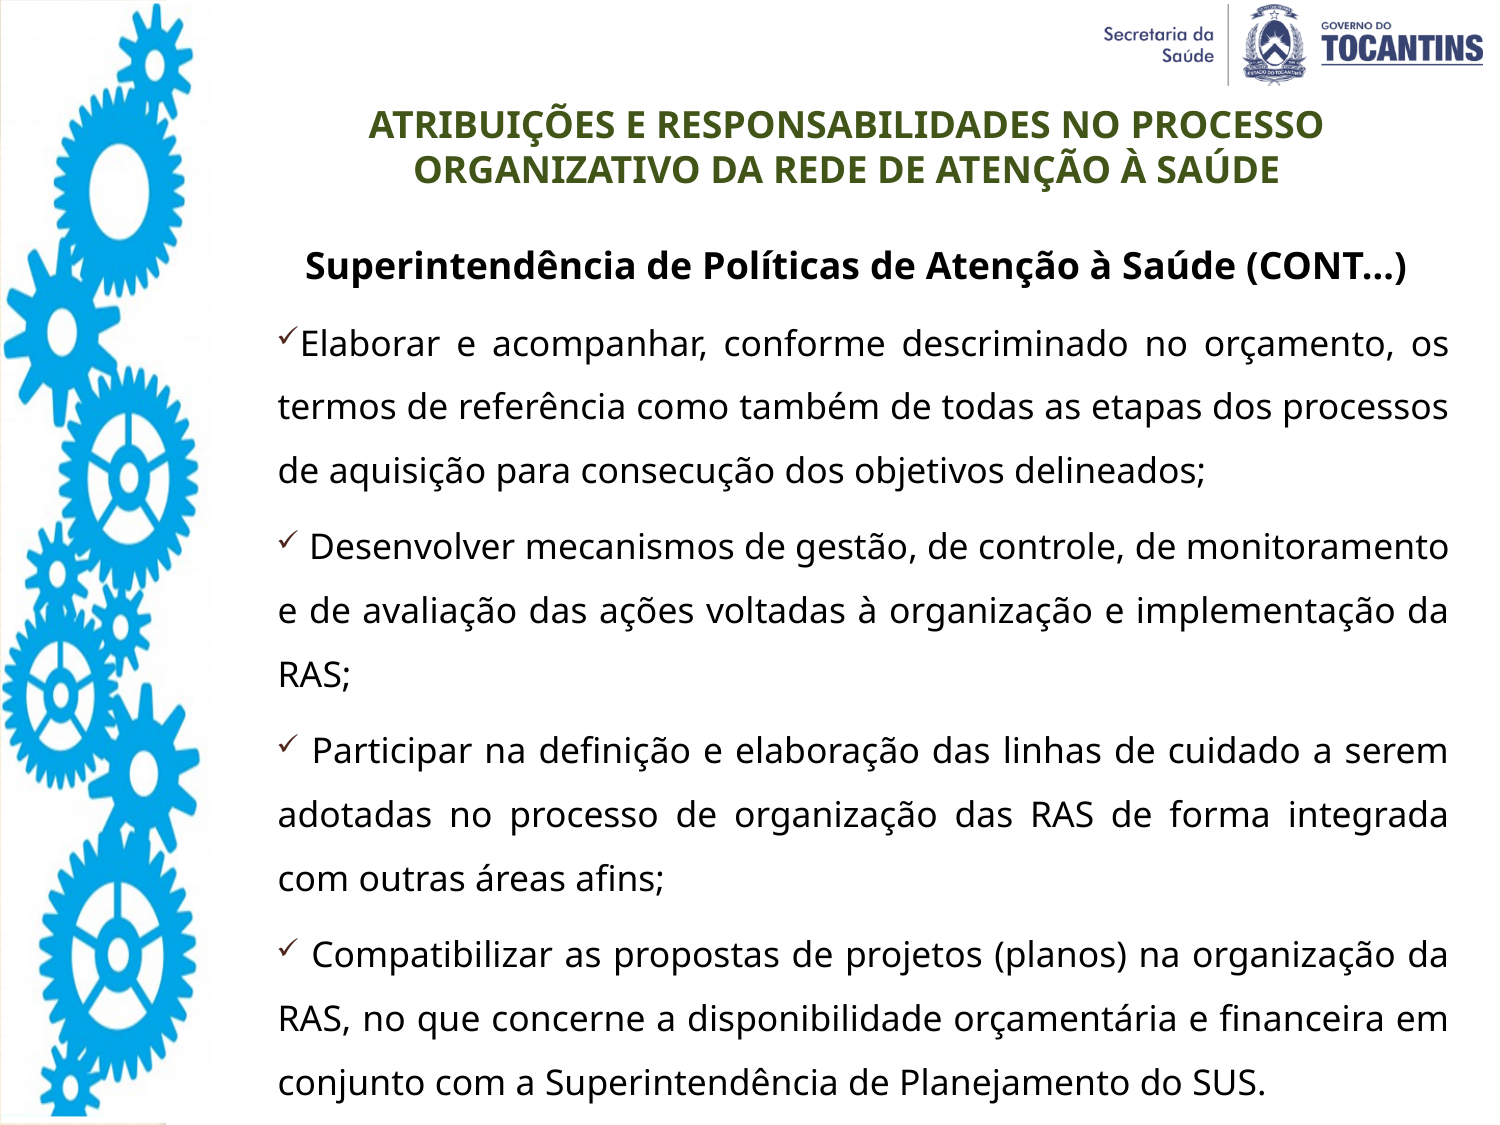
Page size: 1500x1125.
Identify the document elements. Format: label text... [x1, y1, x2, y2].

picture [0, 0, 211, 1125]
picture [1104, 4, 1483, 86]
text_box ATRIBUIÇÕES E RESPONSABILIDADES NO PROCESSO ORGANIZATIVO DA REDE DE ATENÇÃO À SAÚDE [234, 93, 1460, 200]
list Superintendência de Políticas de Atenção à Saúde (CONT...) Elaborar e acompanhar, conforme descriminado no orçamento, os termos de referência como também de todas as etapas dos processos de aquisição para consecução dos objetivos delineados; Desenvolver mecanismos de gestão, de controle, de monitoramento e de avaliação das ações voltadas à organização e implementação da RAS; Participar na definição e elaboração das linhas de cuidado a serem adotadas no processo de organização das RAS de forma integrada com outras áreas afins; Compatibilizar as propostas de projetos (planos) na organização da RAS, no que concerne a disponibilidade orçamentária e financeira em conjunto com a Superintendência de Planejamento do SUS. [234, 234, 1465, 1090]
